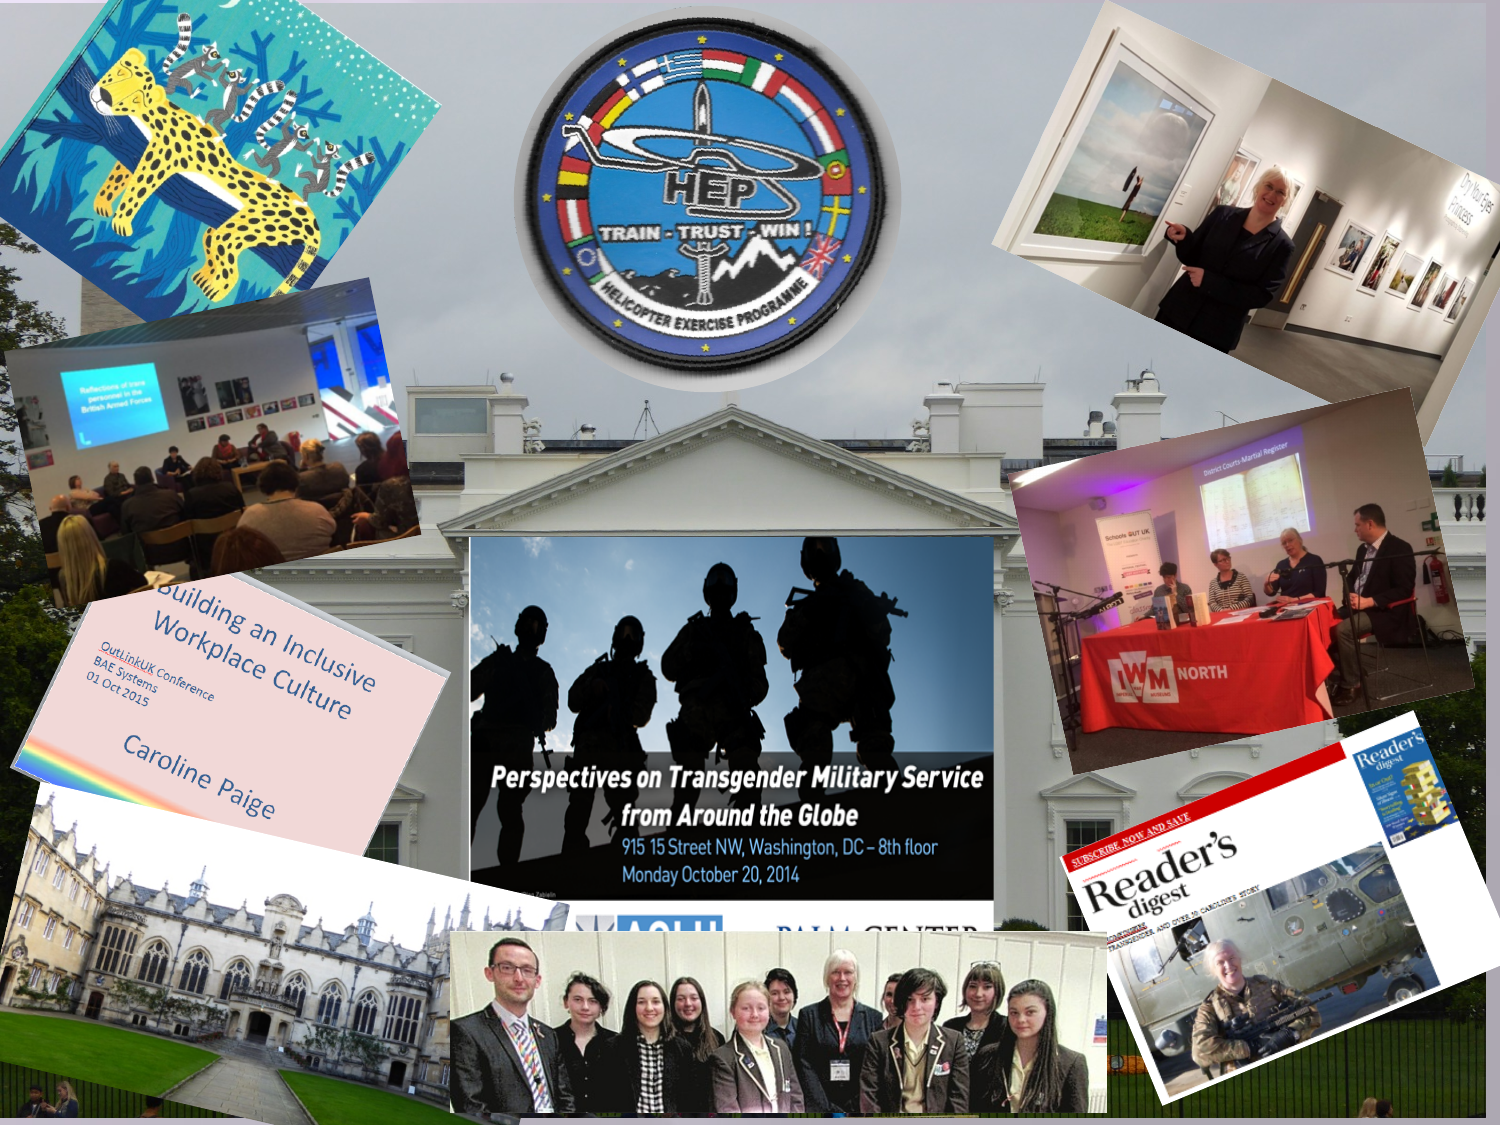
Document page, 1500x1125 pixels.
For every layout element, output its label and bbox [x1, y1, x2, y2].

text_box [0, 0, 1500, 1122]
